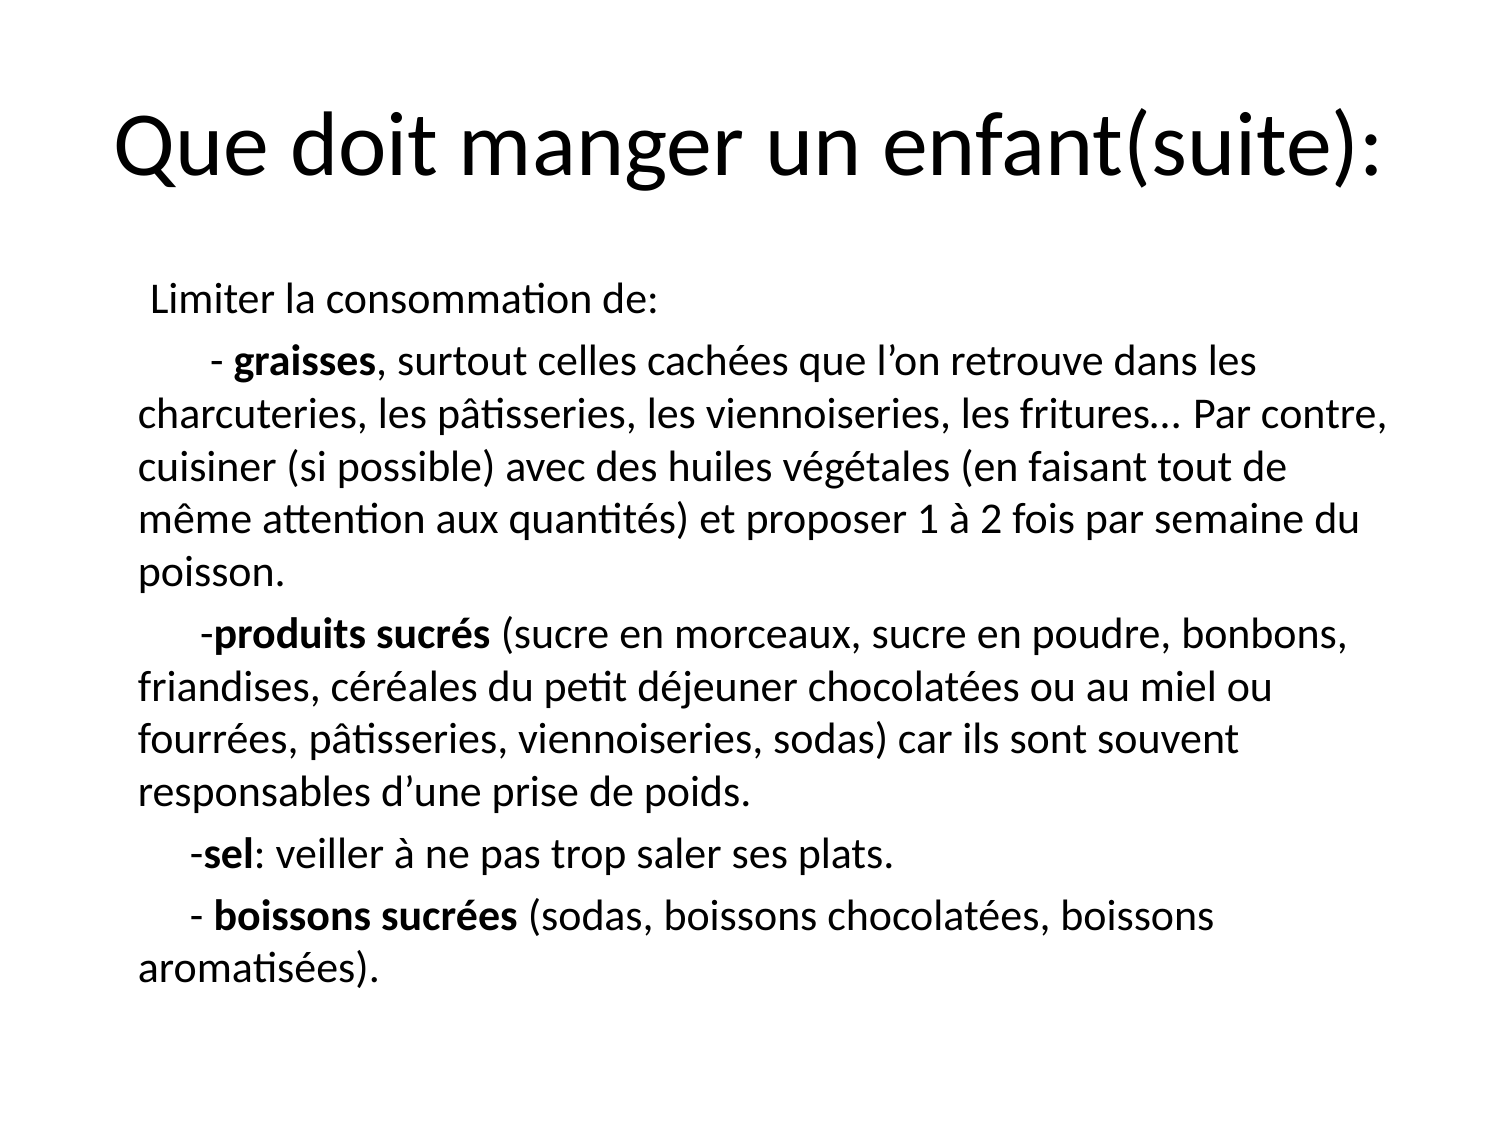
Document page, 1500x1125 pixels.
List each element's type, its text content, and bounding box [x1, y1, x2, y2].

title Que doit manger un enfant(suite): [75, 45, 1425, 233]
list Limiter la consommation de: - graisses, surtout celles cachées que l’on retrouve dans les charcuteries, les pâtisseries, les viennoiseries, les fritures… Par contre, cuisiner (si possible) avec des huiles végétales (en faisant tout de même attention aux quantités) et proposer 1 à 2 fois par semaine du poisson. -produits sucrés (sucre en morceaux, sucre en poudre, bonbons, friandises, céréales du petit déjeuner chocolatées ou au miel ou fourrées, pâtisseries, viennoiseries, sodas) car ils sont souvent responsables d’une prise de poids. -sel: veiller à ne pas trop saler ses plats. - boissons sucrées (sodas, boissons chocolatées, boissons aromatisées). [75, 262, 1425, 1005]
